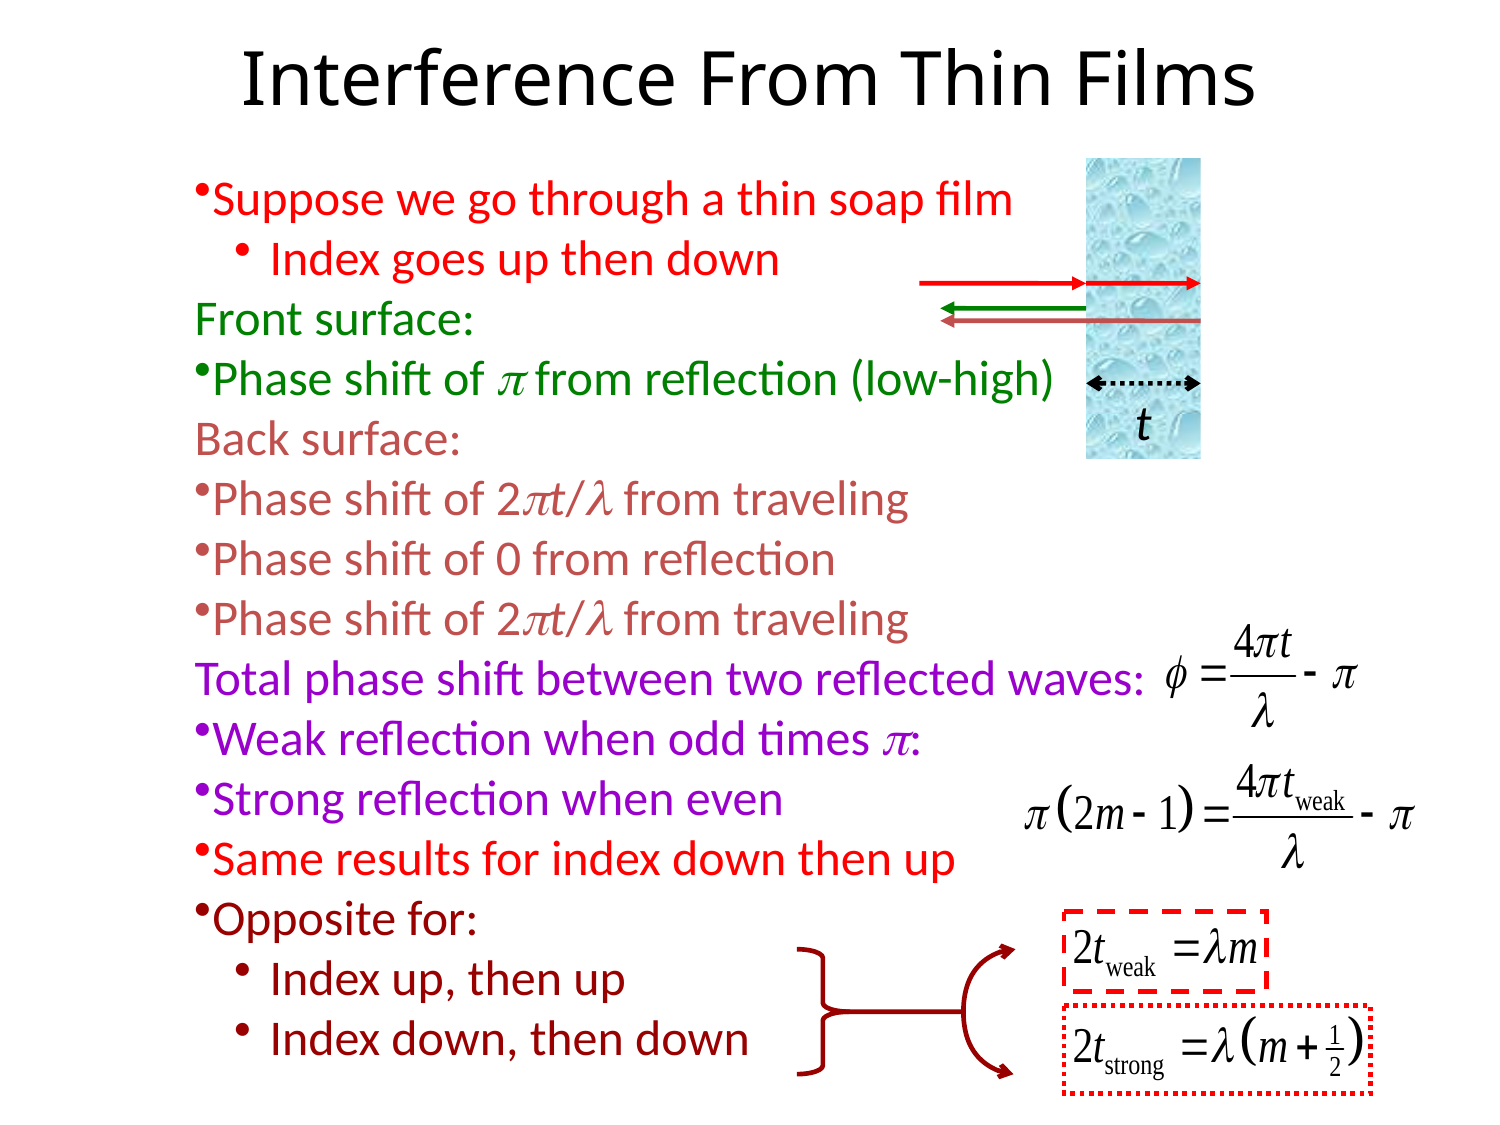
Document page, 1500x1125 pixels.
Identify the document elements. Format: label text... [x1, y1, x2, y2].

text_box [1066, 913, 1265, 990]
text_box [796, 948, 1016, 1075]
text_box t [1086, 383, 1201, 458]
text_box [1159, 609, 1369, 739]
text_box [1066, 1007, 1369, 1092]
text_box [940, 302, 1087, 314]
text_box Suppose we go through a thin soap film Index goes up then down Front surface: Phase shift of  from reflection (low-high) Back surface: Phase shift of 2t/ from traveling Phase shift of 0 from reflection Phase shift of 2t/ from traveling Total phase shift between two reflected waves: Weak reflection when odd times : Strong reflection when even Same results for index down then up Opposite for: Index up, then up Index down, then down [179, 158, 1201, 1073]
text_box Interference From Thin Films [0, 22, 1500, 128]
text_box [1086, 277, 1201, 290]
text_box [1019, 749, 1426, 880]
text_box [940, 314, 1201, 327]
